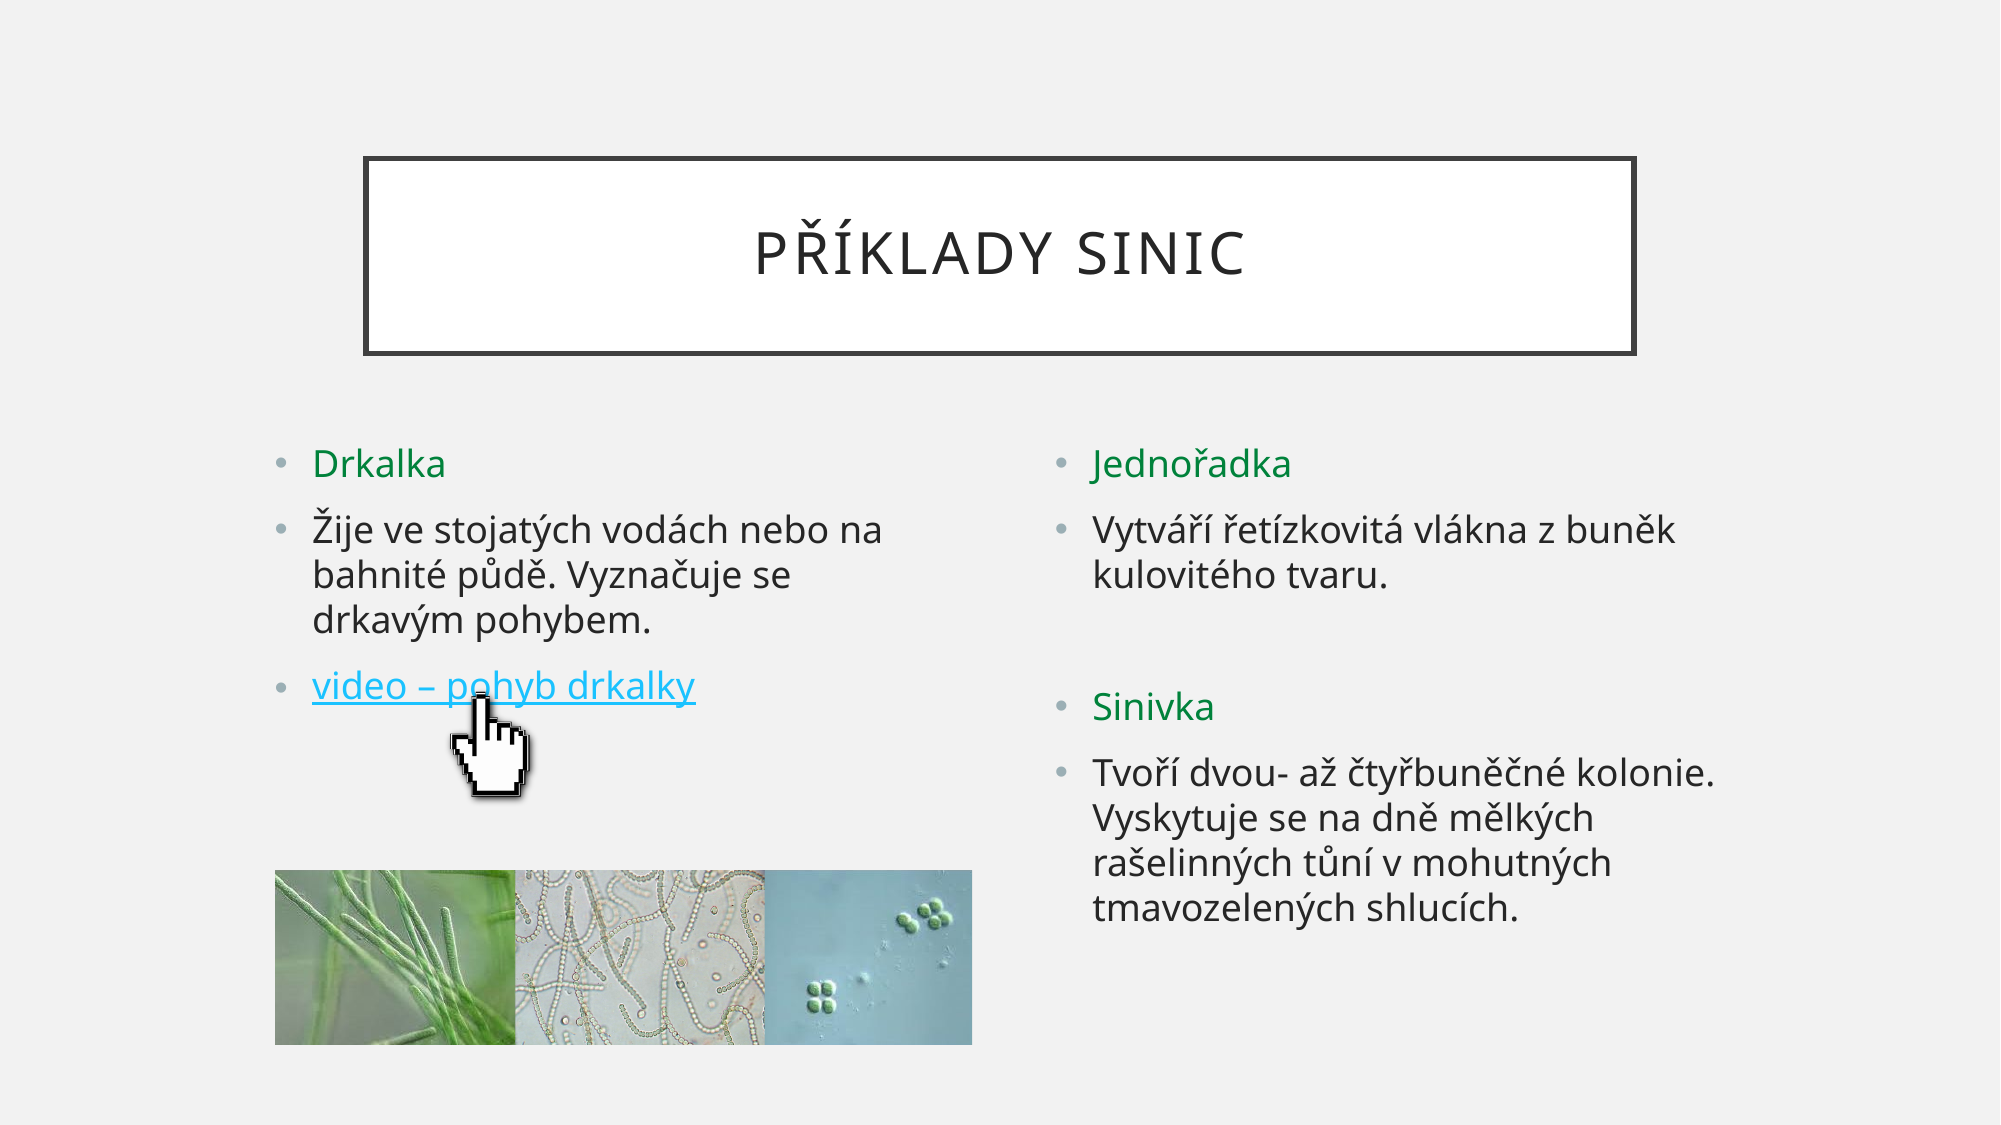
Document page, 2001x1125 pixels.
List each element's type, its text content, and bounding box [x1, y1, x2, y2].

list Jednořadka Vytváří řetízkovitá vlákna z buněk kulovitého tvaru. Sinivka Tvoří dvou- až čtyřbuněčné kolonie. Vyskytuje se na dně mělkých rašelinných tůní v mohutných tmavozelených shlucích. [1039, 432, 1741, 942]
picture [444, 687, 539, 807]
list Drkalka Žije ve stojatých vodách nebo na bahnité půdě. Vyznačuje se drkavým pohybem. video – pohyb drkalky [259, 432, 961, 942]
title Příklady sinic [363, 156, 1637, 356]
picture [275, 870, 973, 1045]
